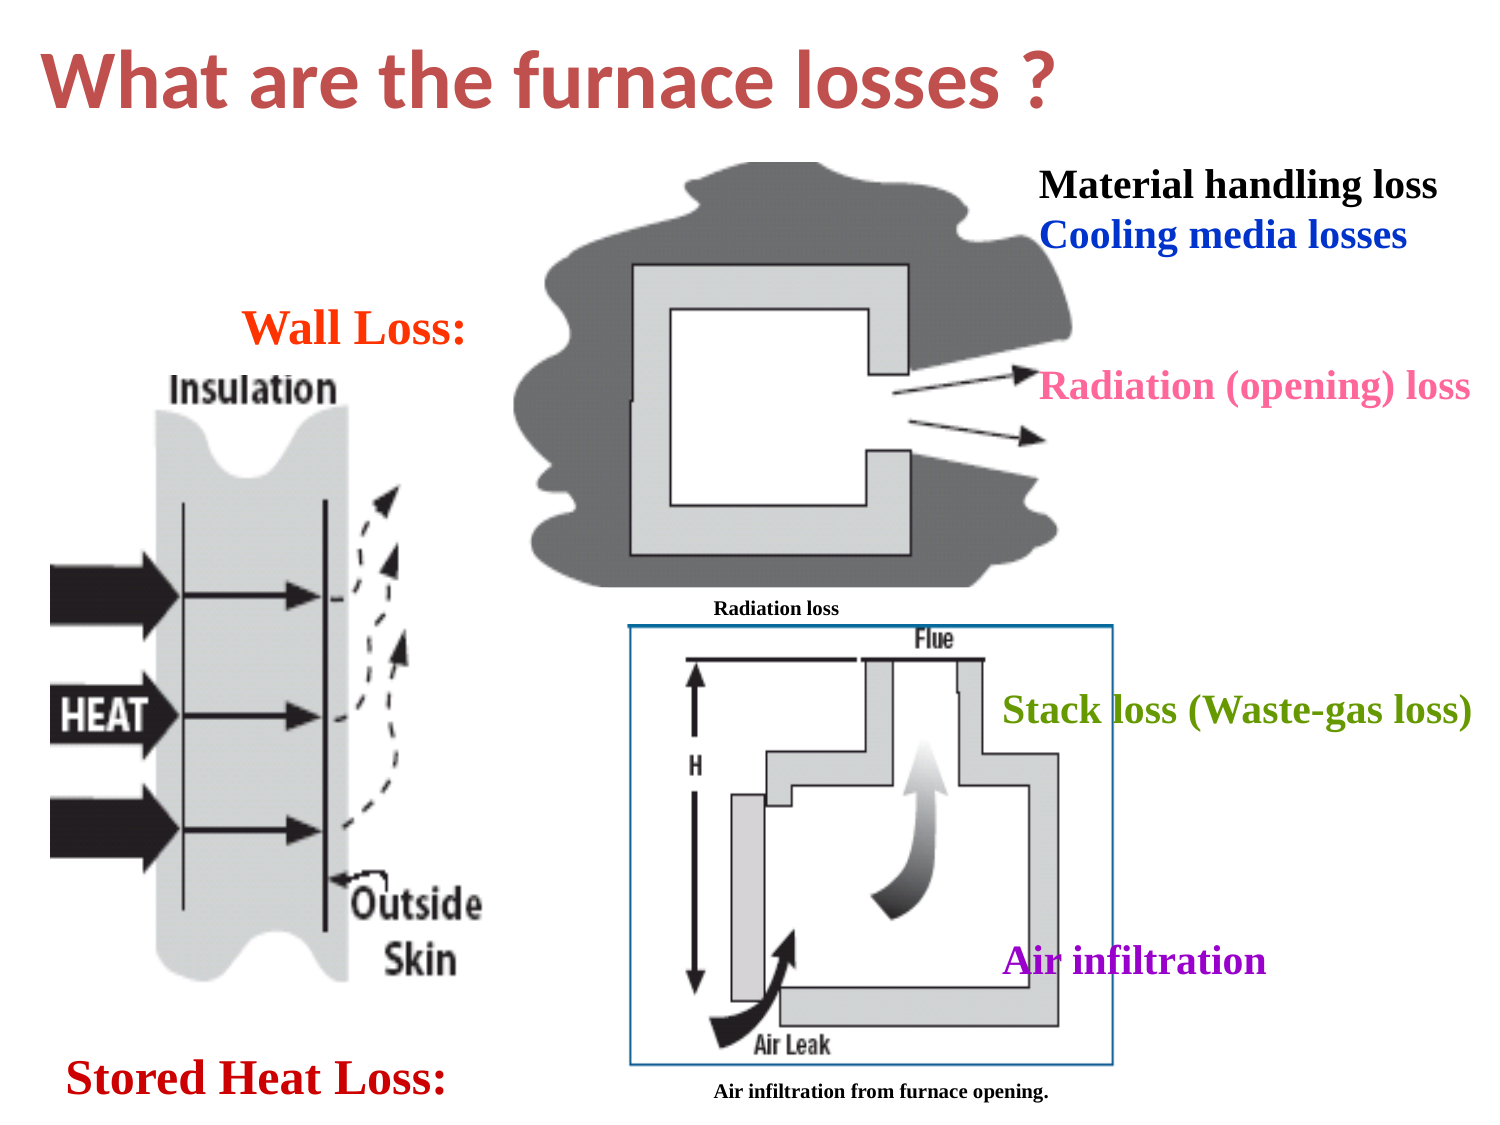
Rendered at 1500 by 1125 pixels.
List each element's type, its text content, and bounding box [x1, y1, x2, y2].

text_box Material handling loss Cooling media losses Radiation (opening) loss [1024, 149, 1497, 465]
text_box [624, 624, 1138, 1125]
picture [49, 374, 485, 983]
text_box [512, 162, 1076, 651]
text_box Stack loss (Waste-gas loss) Air infiltration [1141, 674, 1488, 990]
text_box Stored Heat Loss: [50, 1037, 463, 1113]
text_box Wall Loss: [226, 287, 483, 363]
title What are the furnace losses ? [24, 12, 1075, 138]
